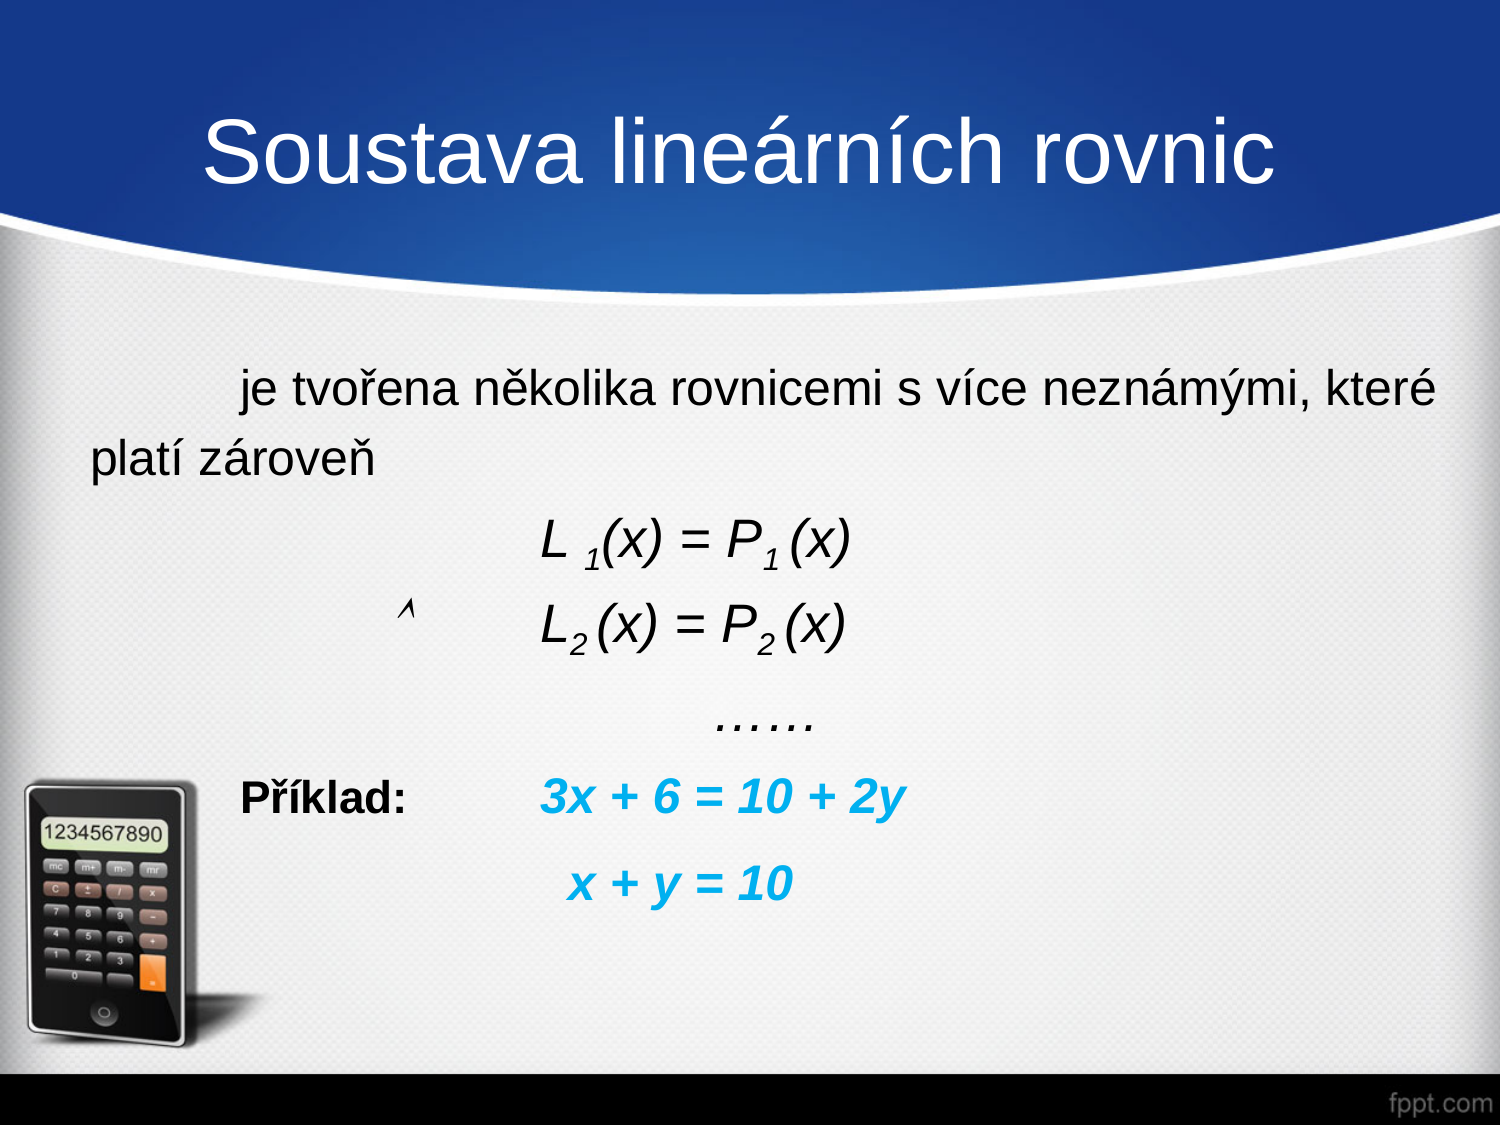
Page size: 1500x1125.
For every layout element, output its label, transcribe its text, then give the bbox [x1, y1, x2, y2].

title Soustava lineárních rovnic [64, 66, 1415, 228]
picture [0, 0, 1500, 1125]
list je tvořena několika rovnicemi s více neznámými, které platí zároveň L 1(x) = P1 (x)  L2 (x) = P2 (x) …… Příklad: 3x + 6 = 10 + 2y x + y = 10 [75, 339, 1500, 1083]
